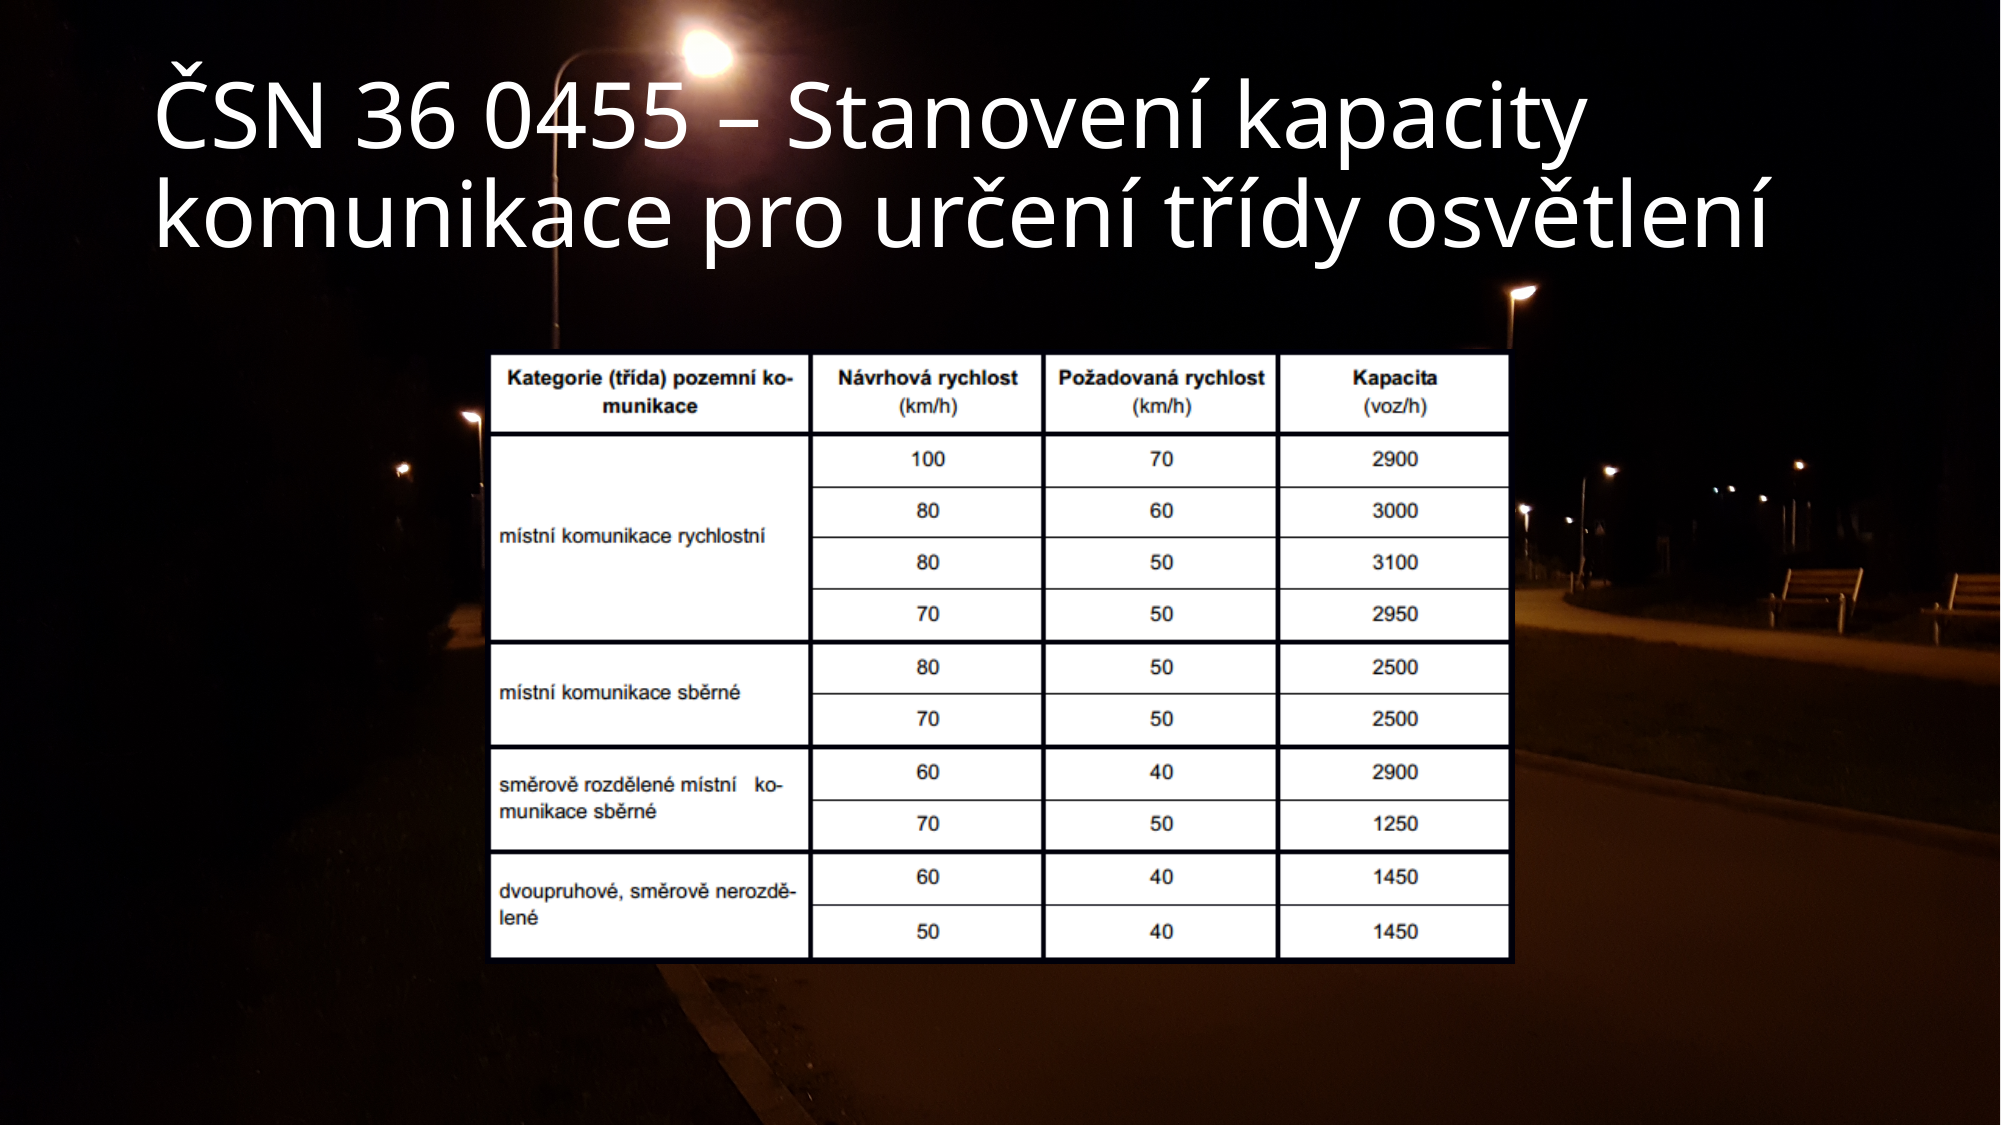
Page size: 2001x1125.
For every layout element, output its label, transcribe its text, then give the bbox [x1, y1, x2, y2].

title ČSN 36 0455 – Stanovení kapacity komunikace pro určení třídy osvětlení [137, 59, 1863, 278]
picture [0, 0, 2001, 1125]
